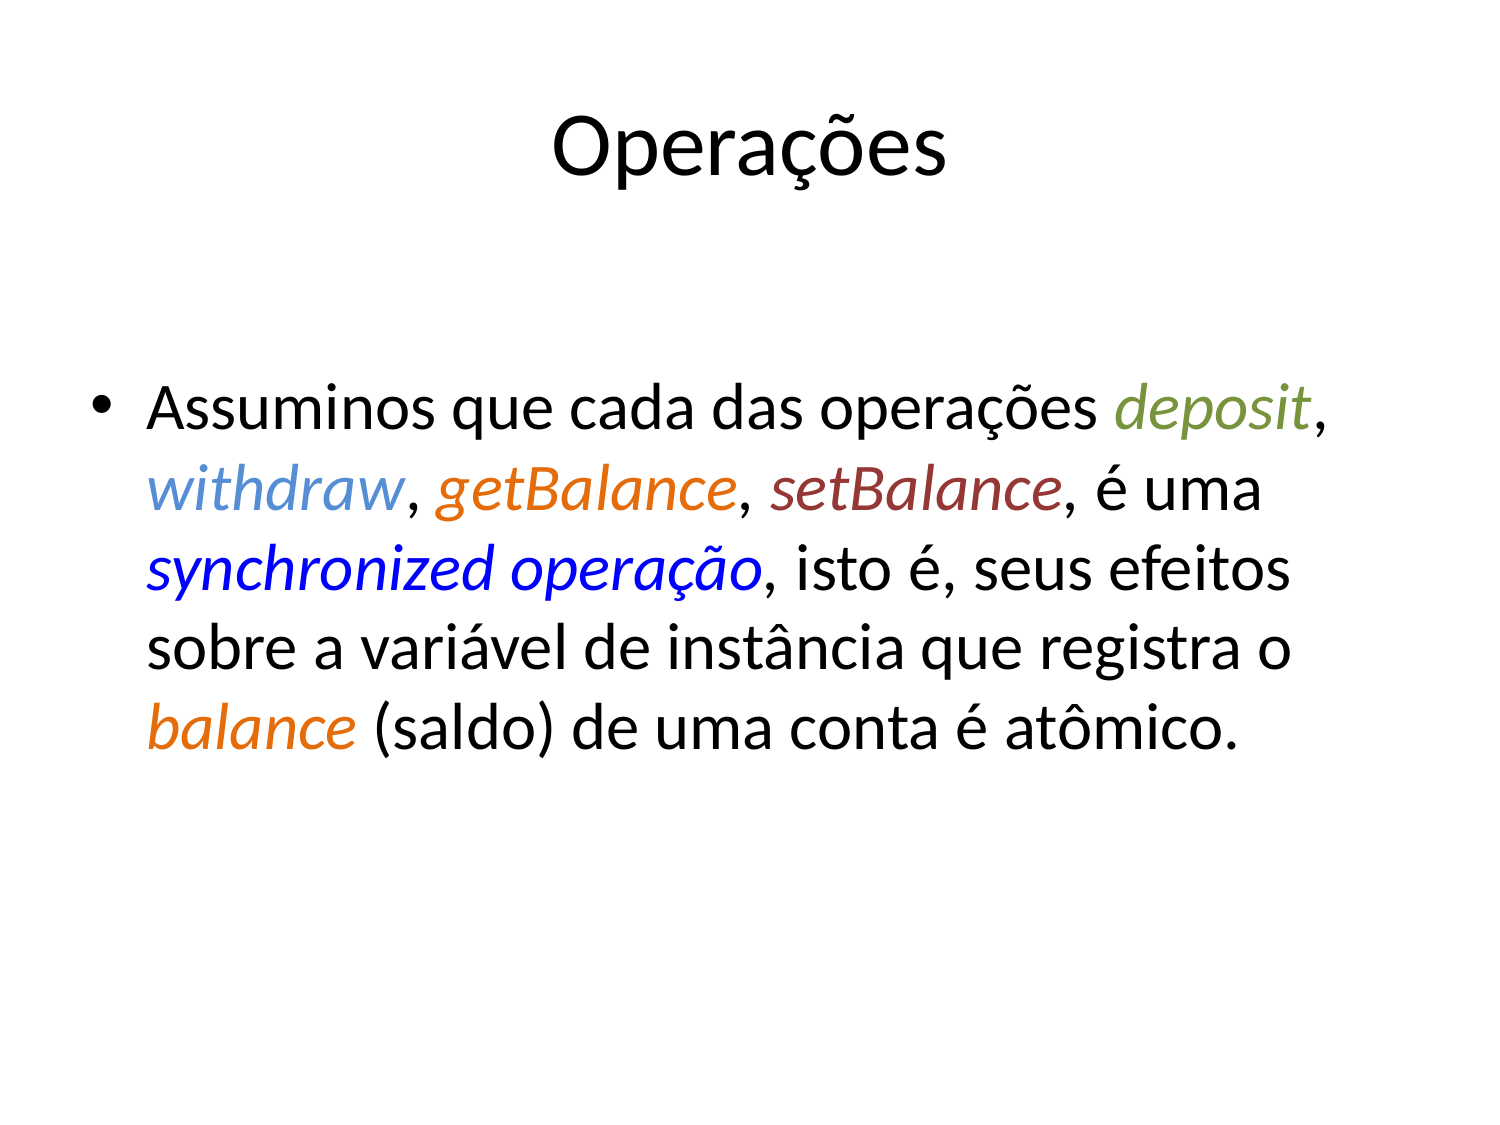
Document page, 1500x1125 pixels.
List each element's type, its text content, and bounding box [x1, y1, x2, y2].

list Assuminos que cada das operações deposit, withdraw, getBalance, setBalance, é uma synchronized operação, isto é, seus efeitos sobre a variável de instância que registra o balance (saldo) de uma conta é atômico. [74, 262, 1426, 1006]
title Operações [74, 44, 1426, 233]
